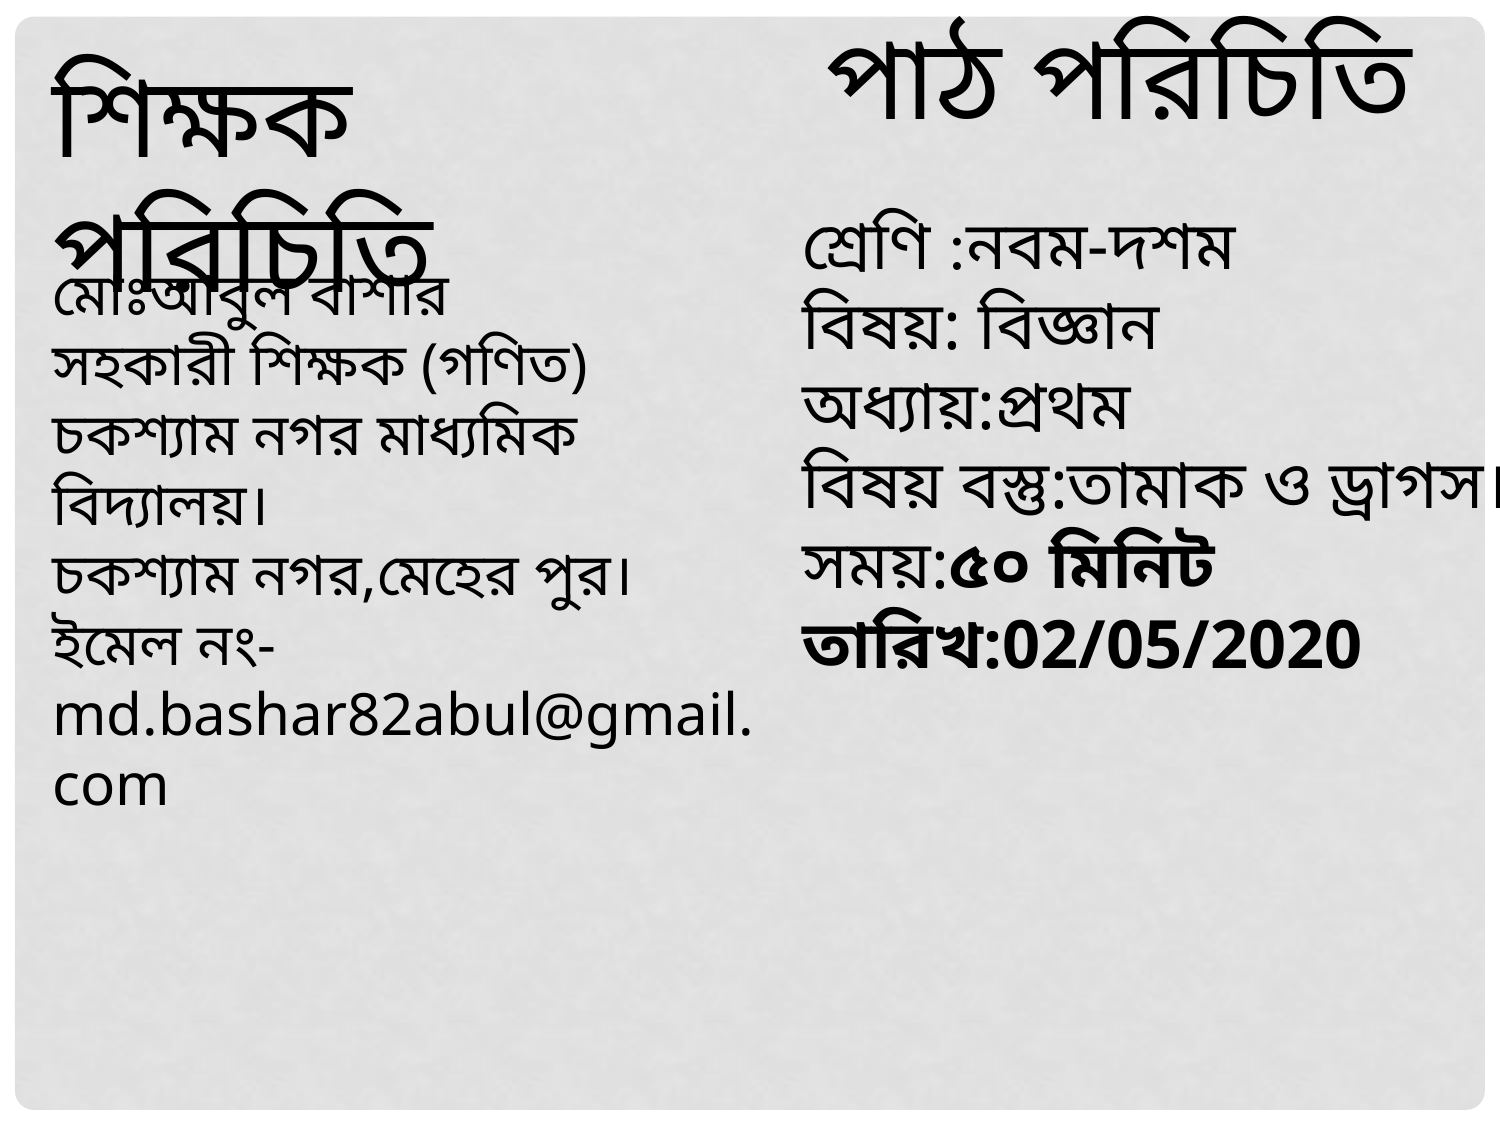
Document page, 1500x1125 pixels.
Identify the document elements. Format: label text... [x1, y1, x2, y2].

text_box শ্রেণি :নবম-দশম বিষয়: বিজ্ঞান অধ্যায়:প্রথম বিষয় বস্তু:তামাক ও ড্রাগস। সময়:৫০ মিনিট তারিখ:02/05/2020 [787, 195, 1500, 690]
text_box মোঃআবুল বাশার সহকারী শিক্ষক (গণিত) চকশ্যাম নগর মাধ্যমিক বিদ্যালয়। চকশ্যাম নগর,মেহের পুর। ইমেল নং-md.bashar82abul@gmail.com [37, 249, 788, 825]
text_box শিক্ষক পরিচিতি [37, 37, 700, 249]
text_box পাঠ পরিচিতি [749, 0, 1488, 150]
